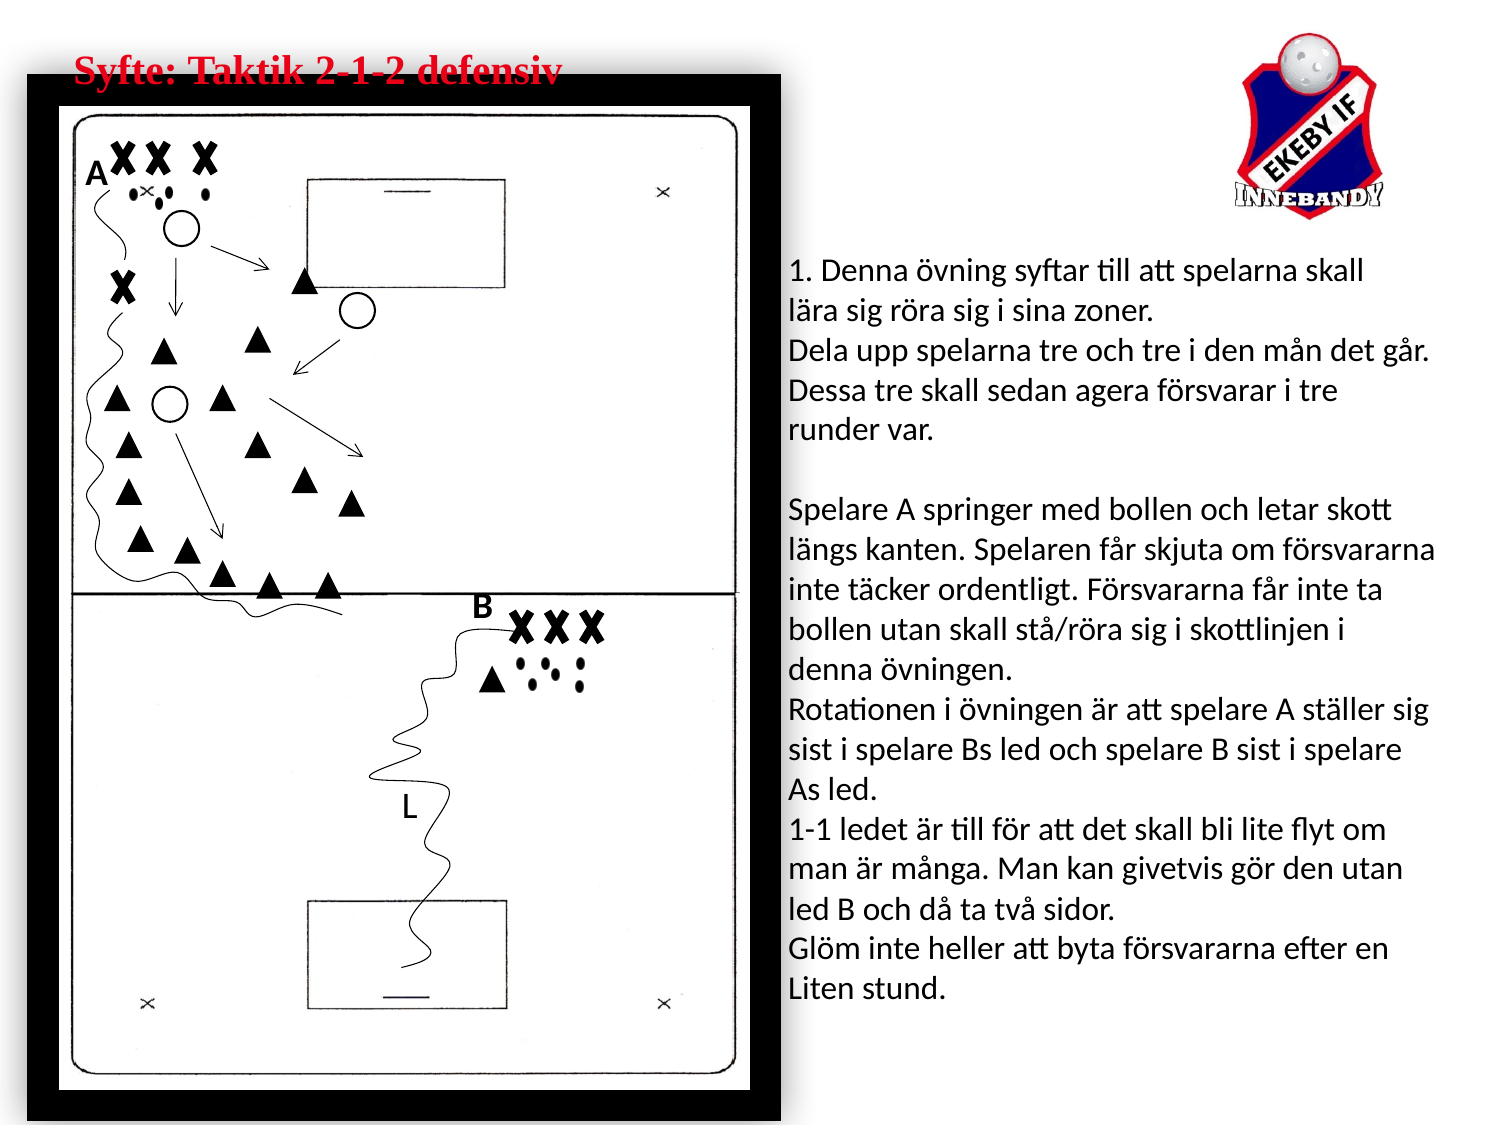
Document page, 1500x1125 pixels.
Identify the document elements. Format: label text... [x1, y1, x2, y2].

picture [58, 105, 750, 1090]
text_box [292, 339, 340, 375]
text_box 1. Denna övning syftar till att spelarna skall lära sig röra sig i sina zoner. Dela upp spelarna tre och tre i den mån det går. Dessa tre skall sedan agera försvarar i tre runder var. Spelare A springer med bollen och letar skott längs kanten. Spelaren får skjuta om försvararna inte täcker ordentligt. Försvararna får inte ta bollen utan skall stå/röra sig i skottlinjen i denna övningen. Rotationen i övningen är att spelare A ställer sig sist i spelare Bs led och spelare B sist i spelare As led. 1-1 ledet är till för att det skall bli lite flyt om man är många. Man kan givetvis gör den utan led B och då ta två sidor. Glöm inte heller att byta försvararna efter en Liten stund. [773, 240, 1454, 1014]
picture [1214, 30, 1400, 230]
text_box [210, 246, 270, 270]
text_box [146, 462, 252, 510]
text_box Syfte: Taktik 2-1-2 defensiv [58, 35, 668, 100]
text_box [269, 398, 364, 457]
